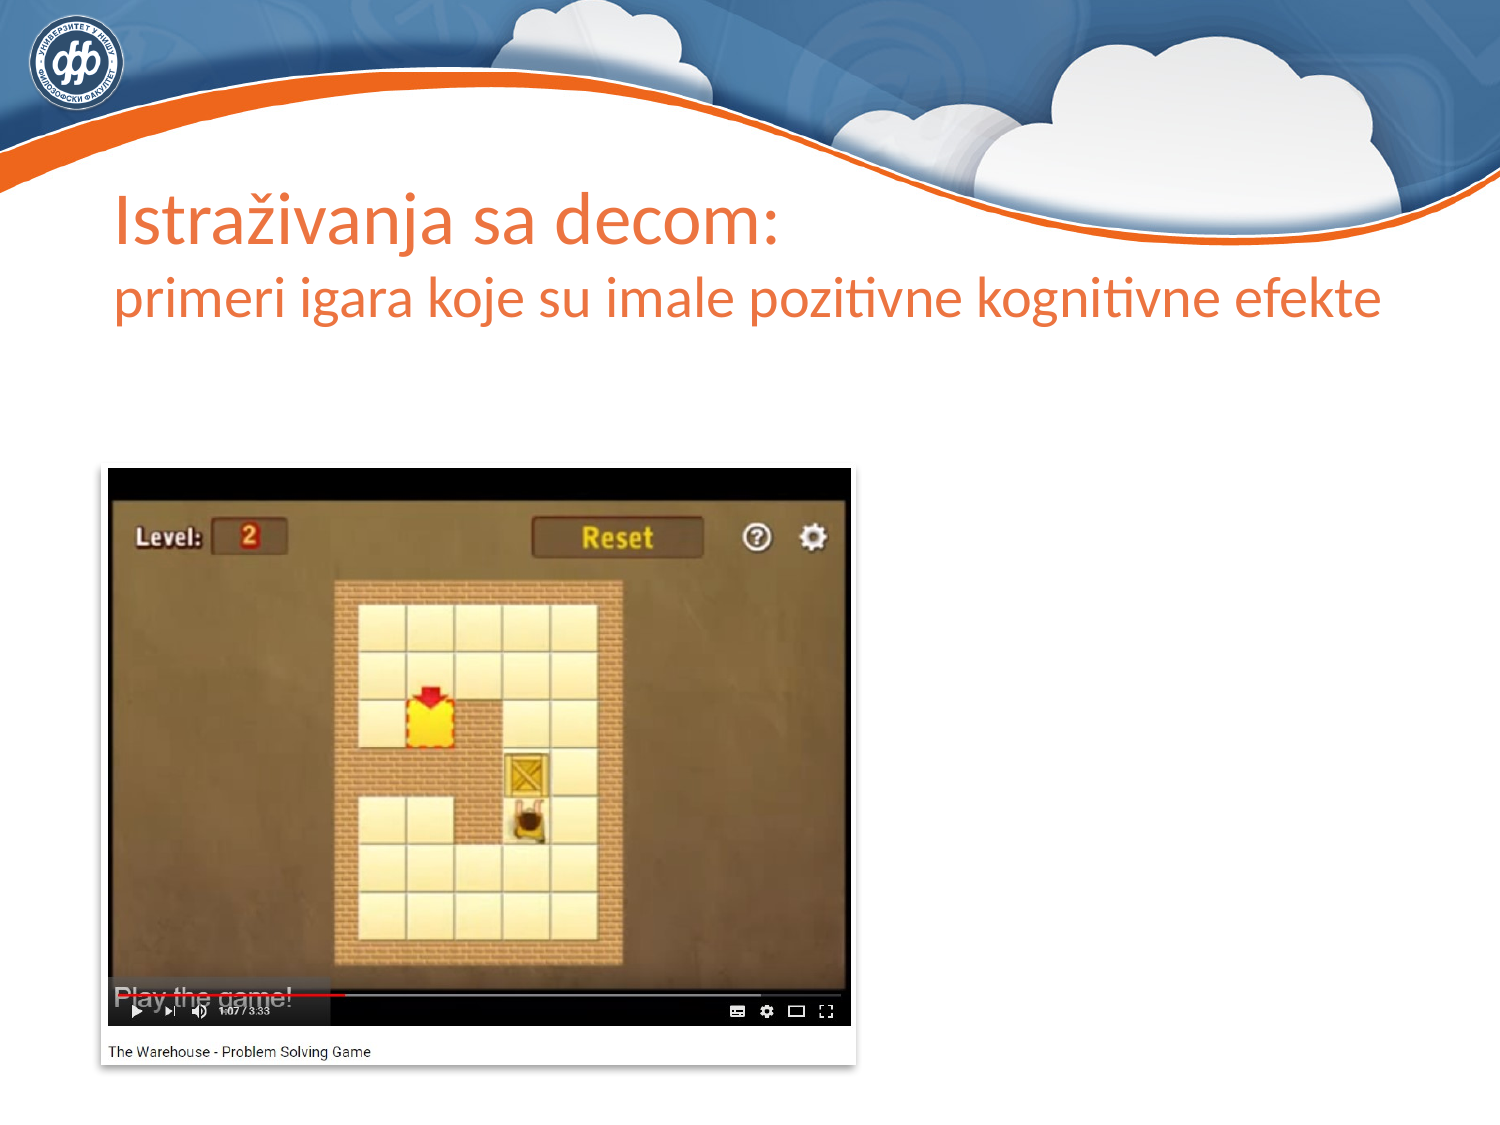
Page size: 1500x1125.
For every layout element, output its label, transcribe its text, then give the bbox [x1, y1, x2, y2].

picture [0, 0, 1500, 1125]
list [100, 463, 857, 1066]
title Istraživanja sa decom: primeri igara koje su imale pozitivne kognitivne efekte [98, 186, 1402, 312]
